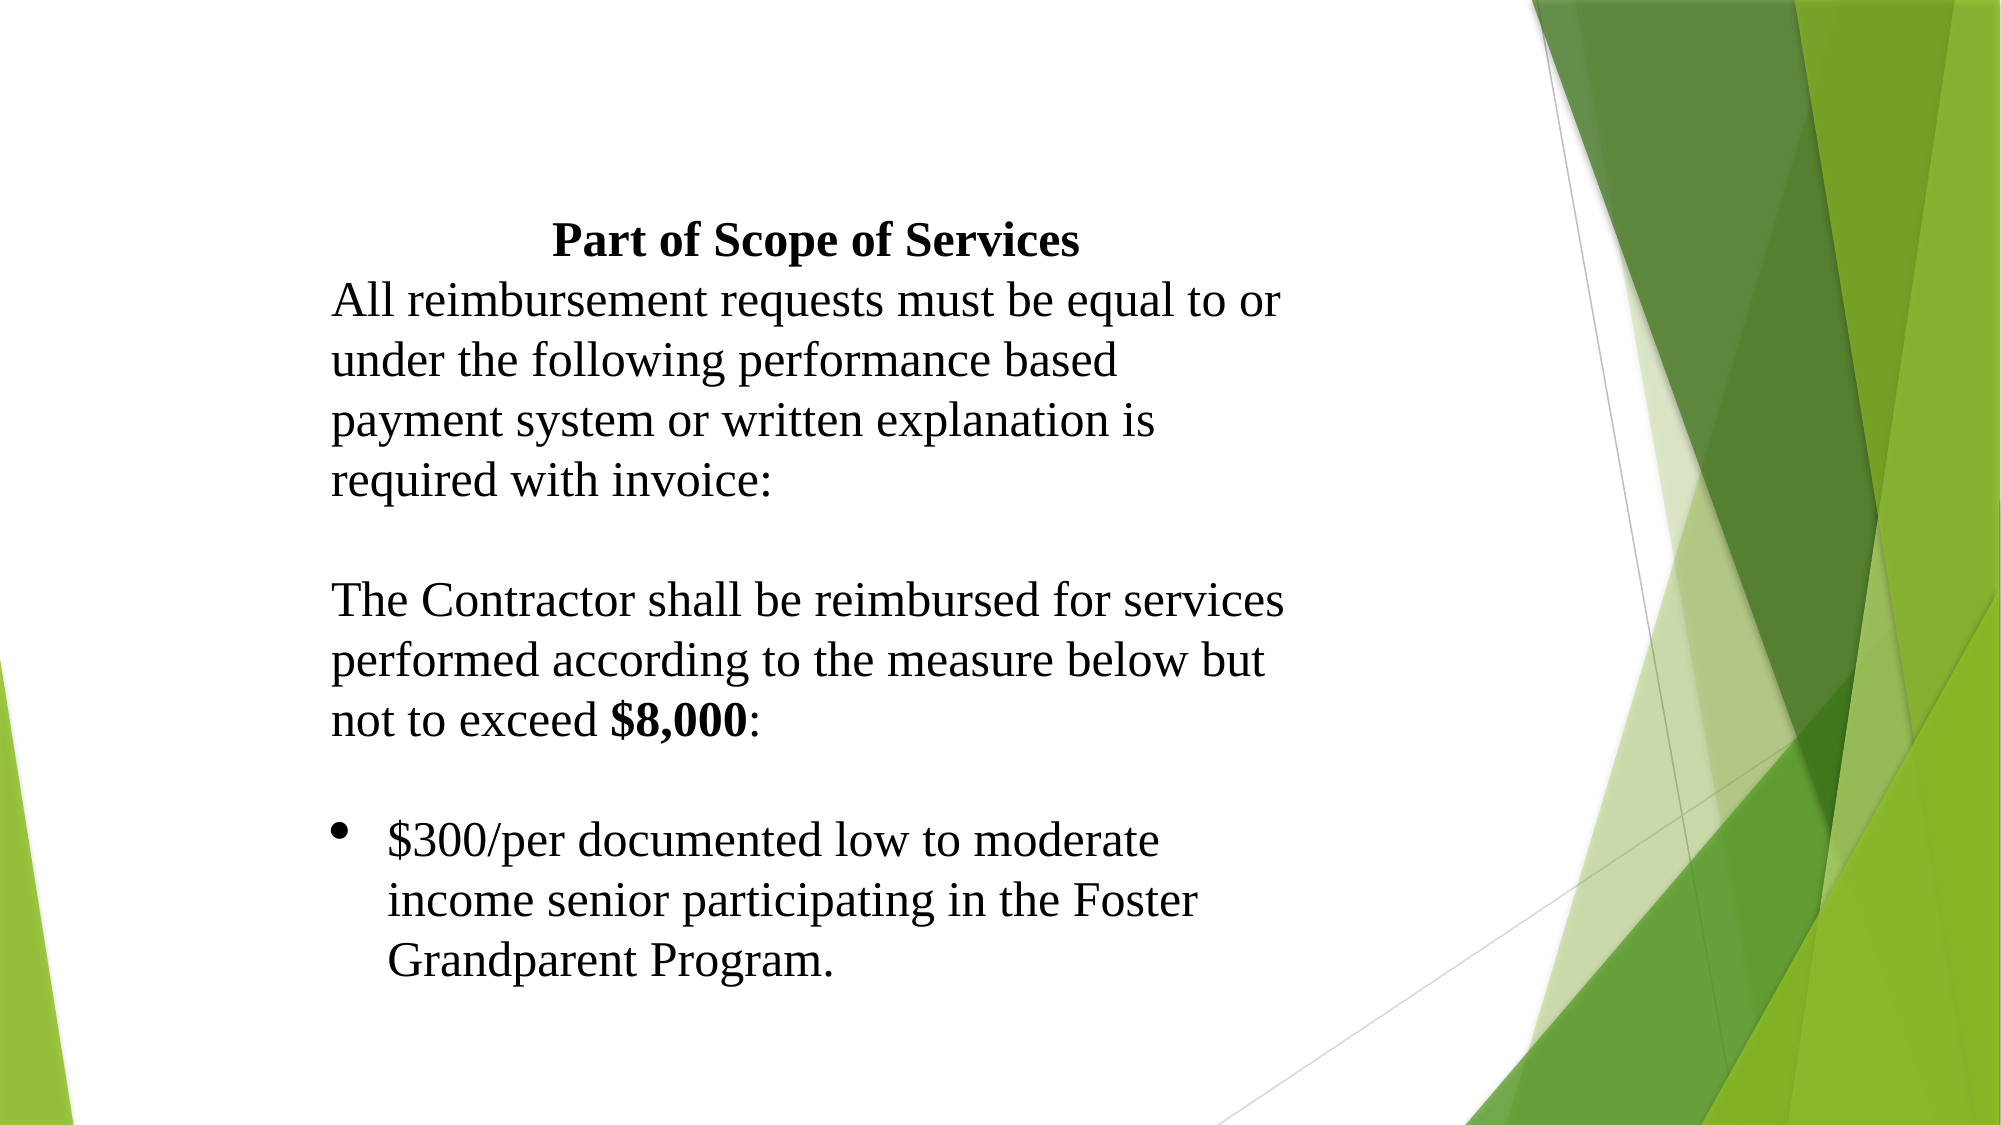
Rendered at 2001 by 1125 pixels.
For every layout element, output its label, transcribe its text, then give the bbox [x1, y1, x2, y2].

text_box Part of Scope of Services All reimbursement requests must be equal to or under the following performance based payment system or written explanation is required with invoice: The Contractor shall be reimbursed for services performed according to the measure below but not to exceed $8,000: $300/per documented low to moderate income senior participating in the Foster Grandparent Program. [316, 199, 1317, 994]
